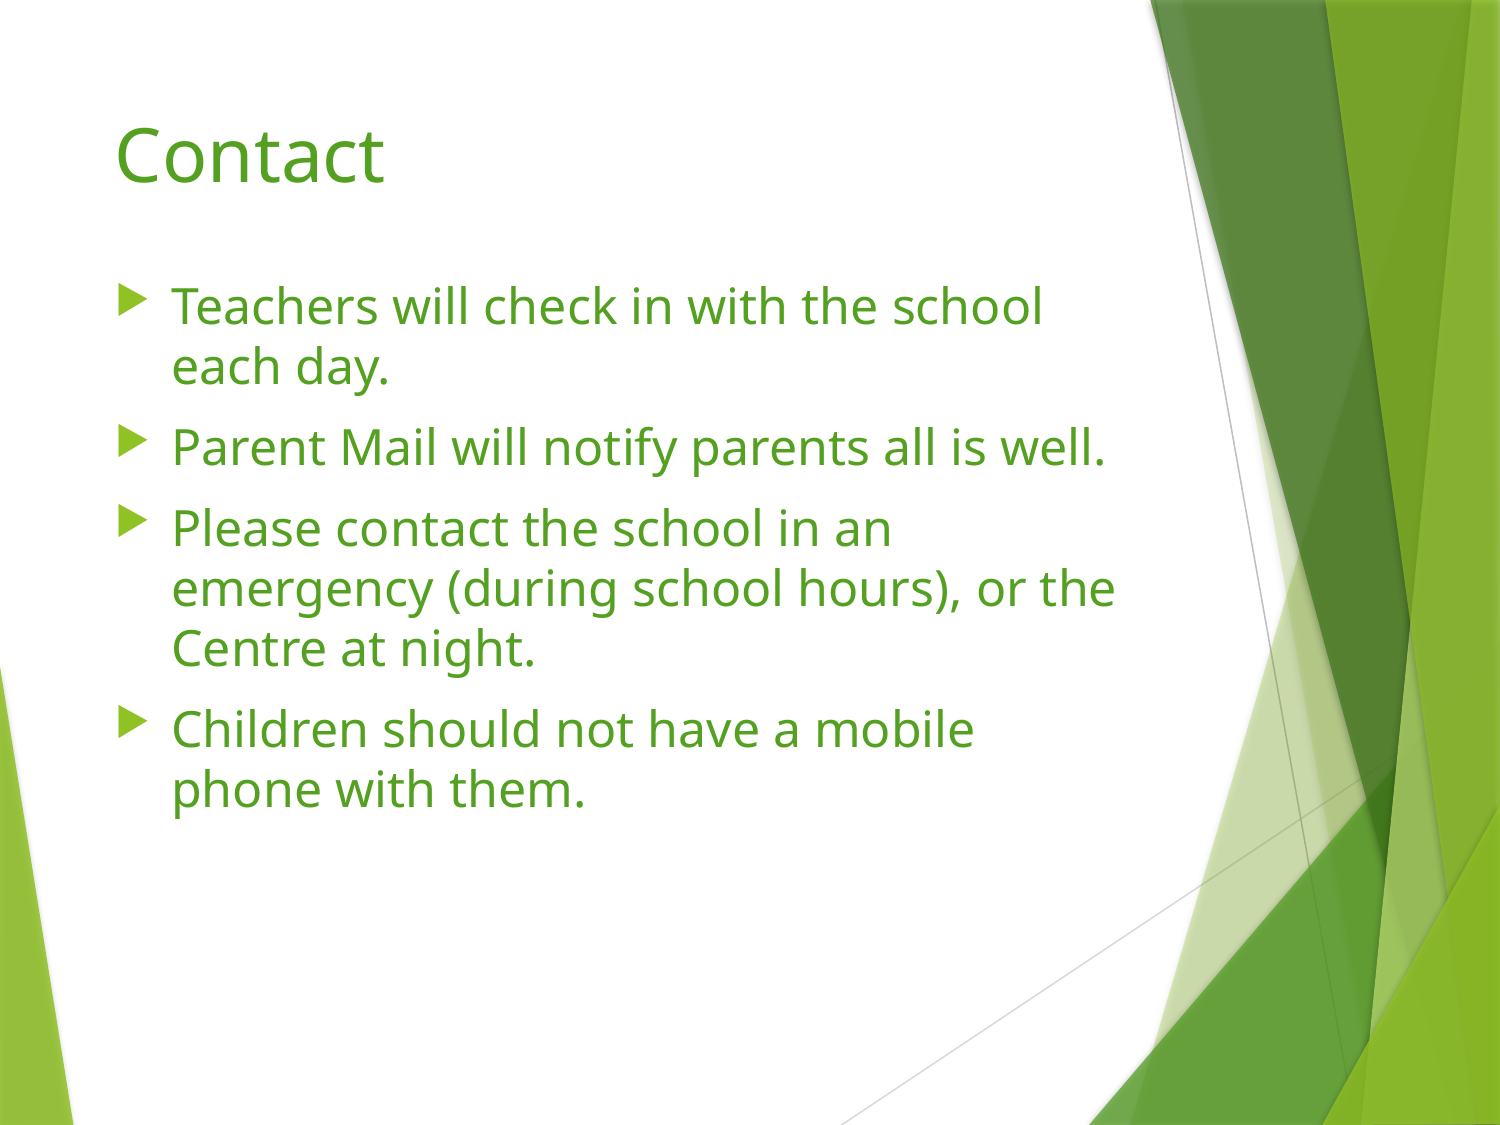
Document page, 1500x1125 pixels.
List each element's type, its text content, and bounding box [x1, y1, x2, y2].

list Teachers will check in with the school each day. Parent Mail will notify parents all is well. Please contact the school in an emergency (during school hours), or the Centre at night. Children should not have a mobile phone with them. [99, 266, 1142, 901]
title Contact [99, 99, 420, 221]
